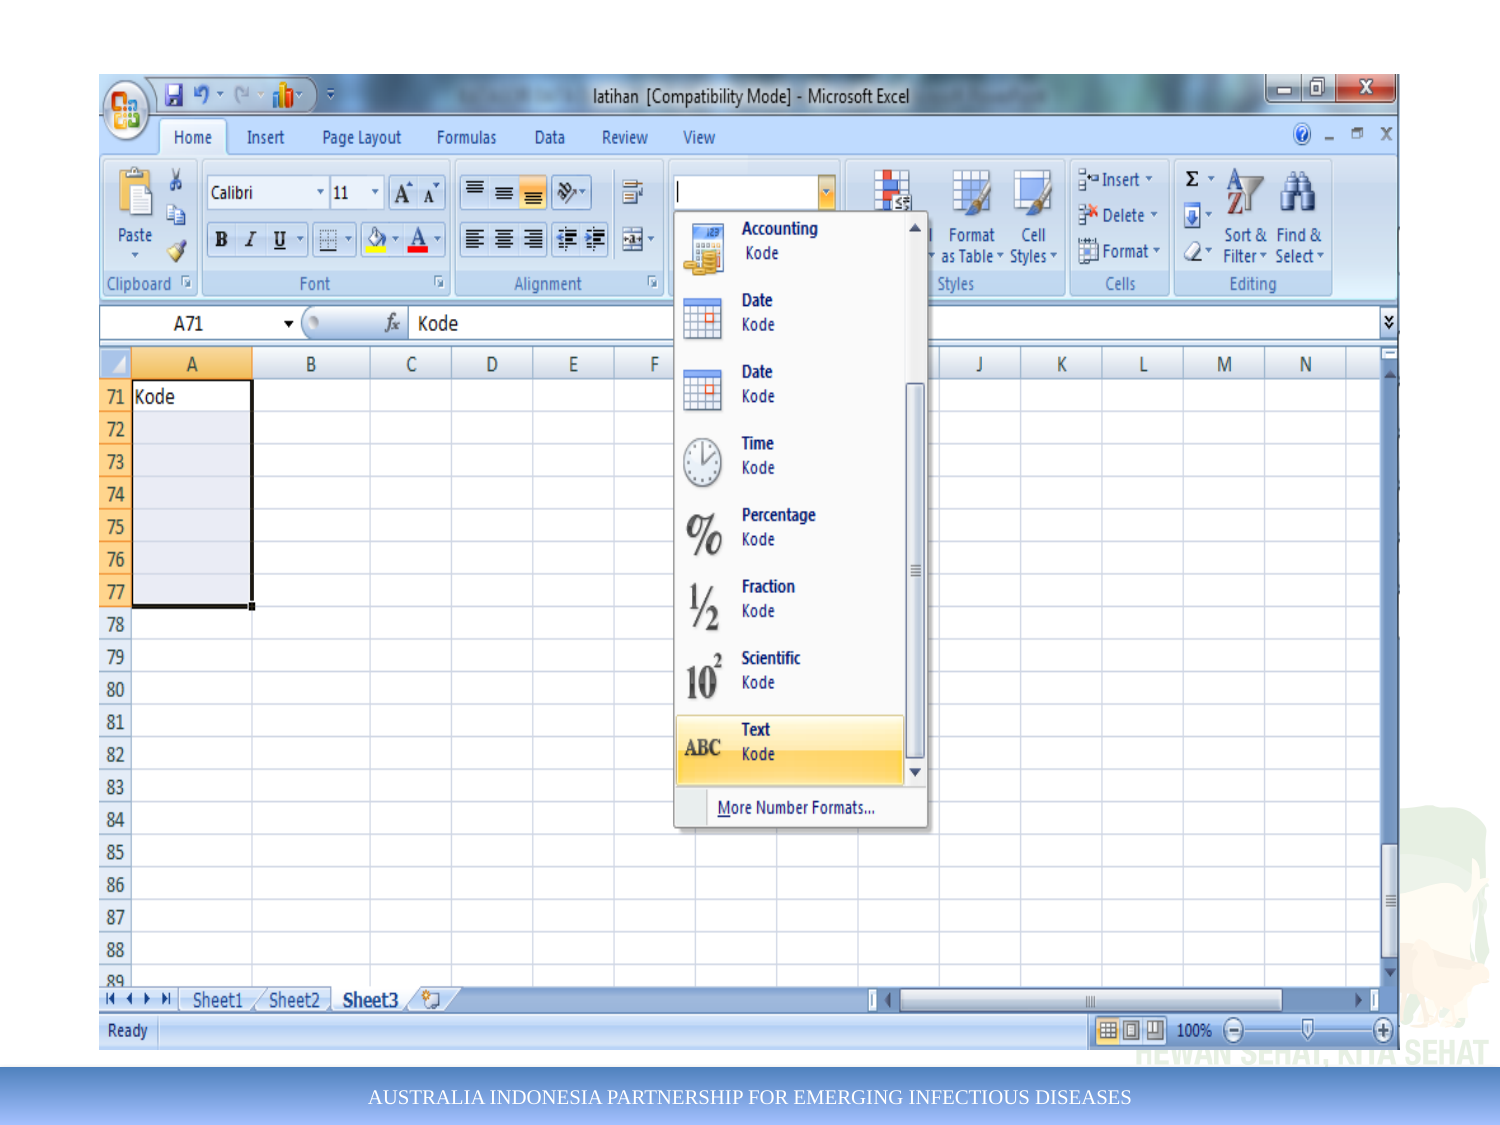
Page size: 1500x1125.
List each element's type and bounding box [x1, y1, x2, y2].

picture [99, 74, 1401, 1051]
